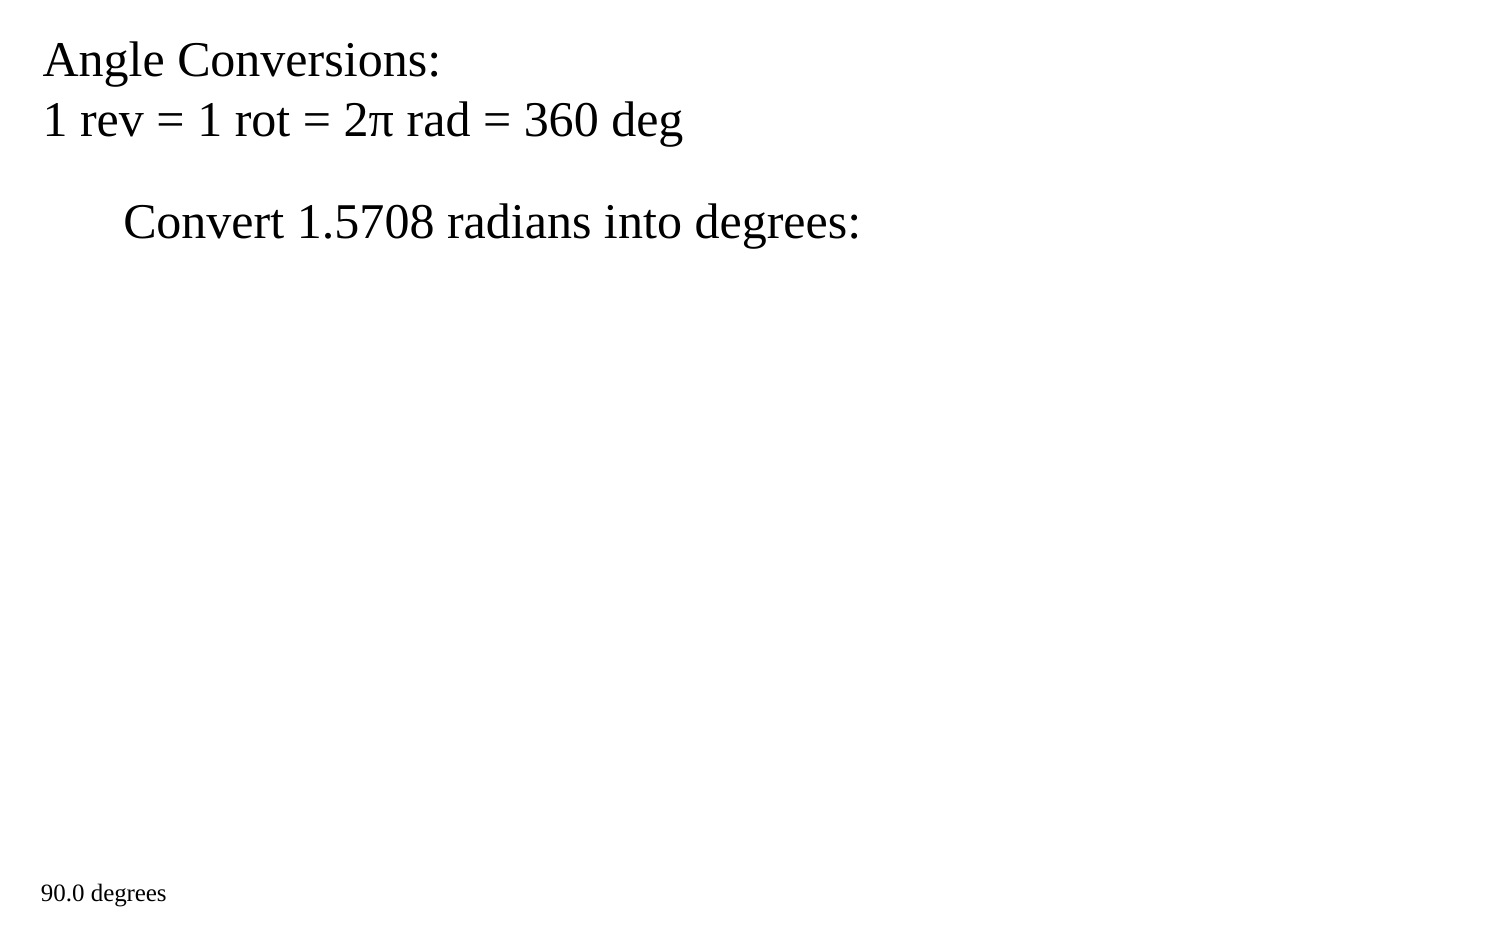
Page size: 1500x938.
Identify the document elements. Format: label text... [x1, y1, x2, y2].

text_box Angle Conversions: 1 rev = 1 rot = 2π rad = 360 deg [27, 18, 699, 154]
text_box 90.0 degrees [26, 868, 182, 914]
text_box Convert 1.5708 radians into degrees: [108, 181, 877, 256]
